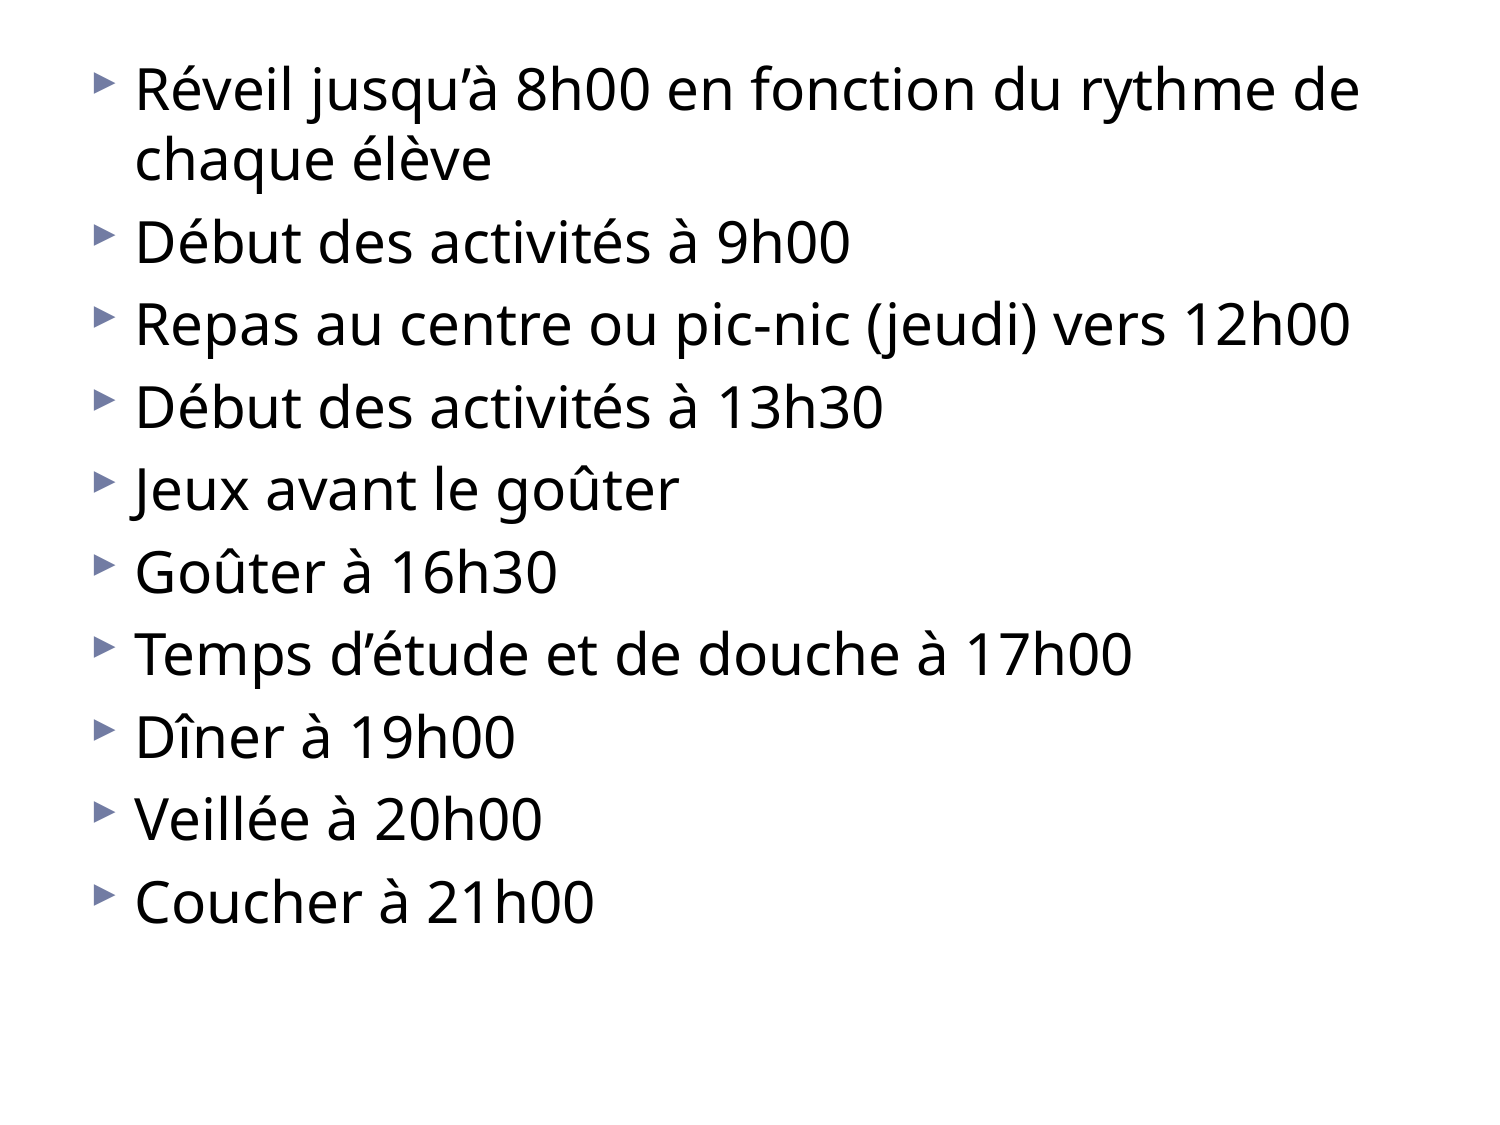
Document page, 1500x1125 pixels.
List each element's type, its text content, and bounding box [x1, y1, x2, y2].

list Réveil jusqu’à 8h00 en fonction du rythme de chaque élève Début des activités à 9h00 Repas au centre ou pic-nic (jeudi) vers 12h00 Début des activités à 13h30 Jeux avant le goûter Goûter à 16h30 Temps d’étude et de douche à 17h00 Dîner à 19h00 Veillée à 20h00 Coucher à 21h00 [74, 44, 1426, 1006]
